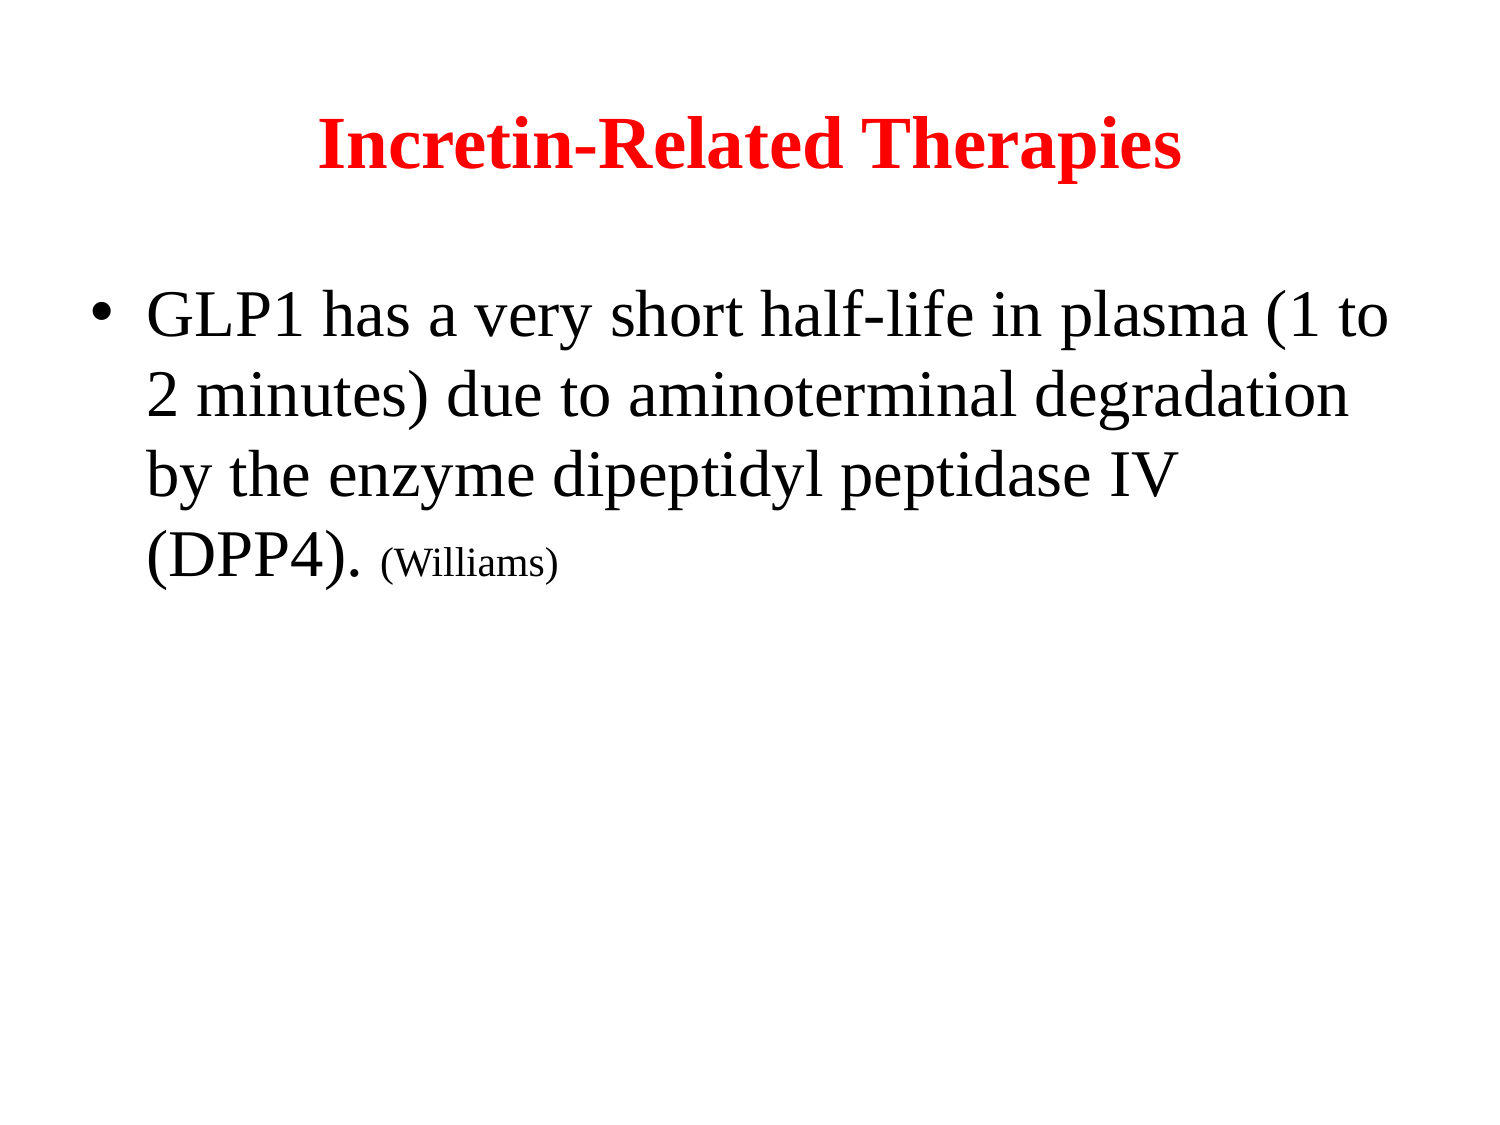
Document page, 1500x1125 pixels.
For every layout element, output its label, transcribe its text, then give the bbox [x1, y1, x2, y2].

list GLP1 has a very short half-life in plasma (1 to 2 minutes) due to aminoterminal degradation by the enzyme dipeptidyl peptidase IV (DPP4). (Williams) [75, 262, 1425, 1005]
title Incretin-Related Therapies [75, 45, 1425, 233]
